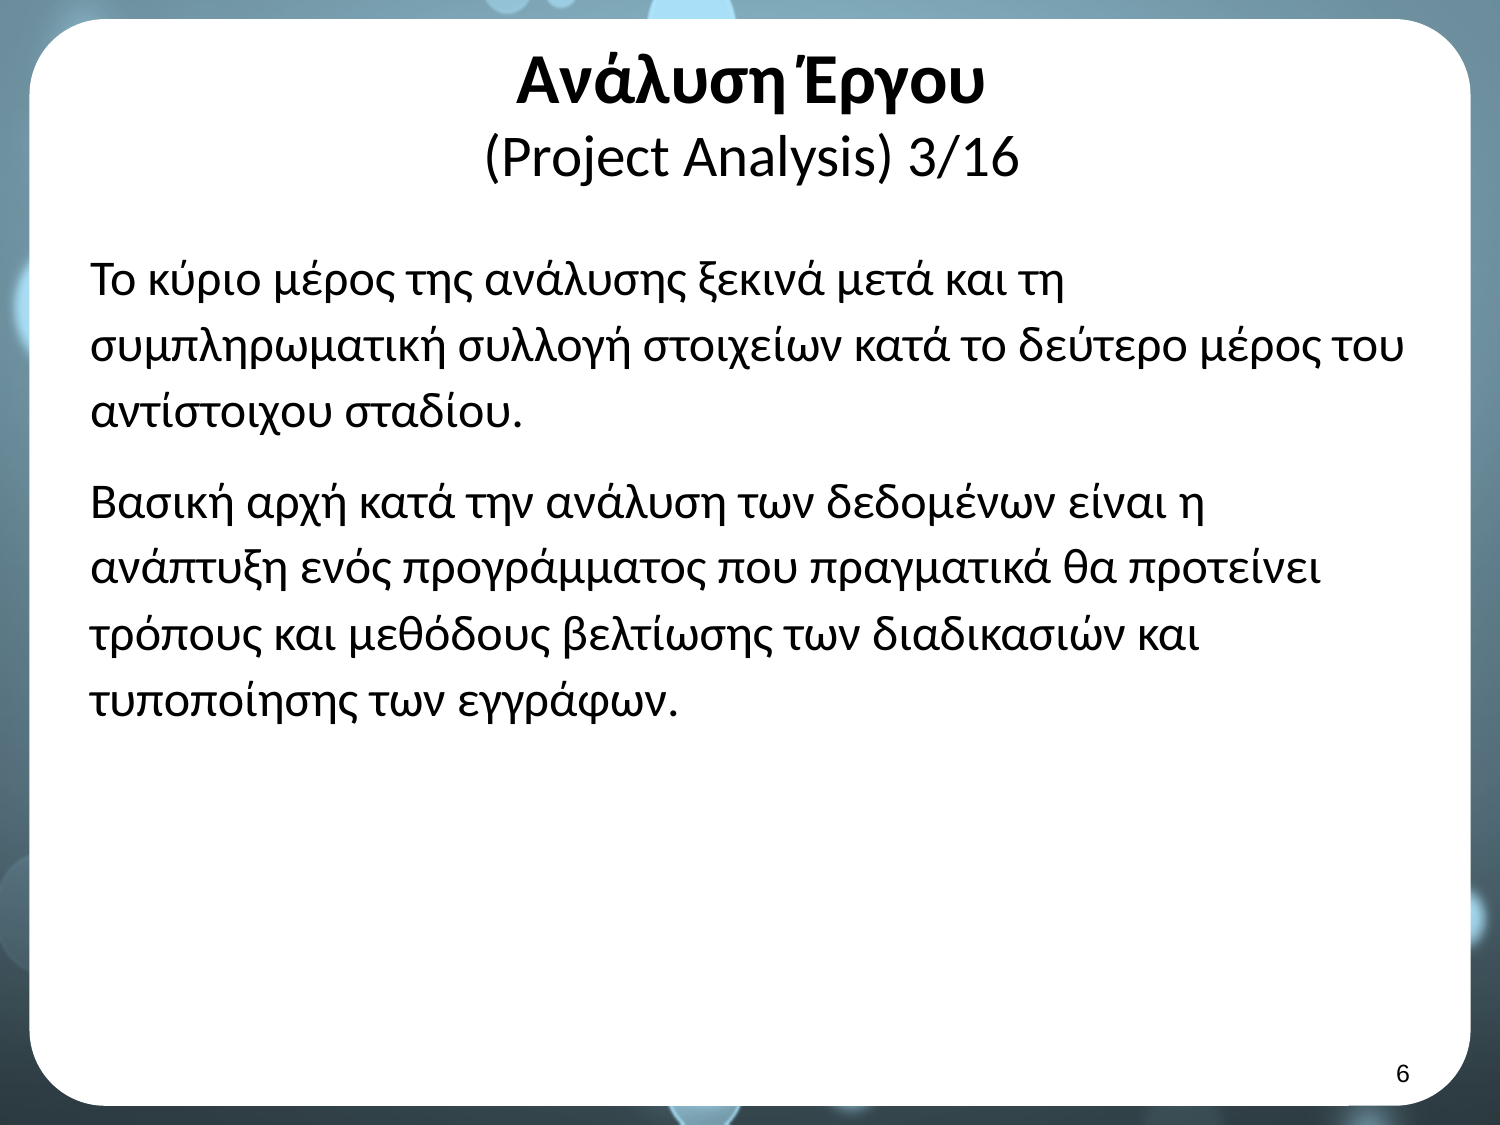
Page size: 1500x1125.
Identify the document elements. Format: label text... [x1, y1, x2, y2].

slide_number 5 [1074, 1042, 1425, 1103]
title Ανάλυση Έργου (Project Analysis) 3/16 [76, 23, 1427, 197]
list Το κύριο μέρος της ανάλυσης ξεκινά μετά και τη συμπληρωματική συλλογή στοιχείων κατά το δεύτερο μέρος του αντίστοιχου σταδίου. Βασική αρχή κατά την ανάλυση των δεδομένων είναι η ανάπτυξη ενός προγράμματος που πραγματικά θα προτείνει τρόπους και μεθόδους βελτίωσης των διαδικασιών και τυποποίησης των εγγράφων. [75, 231, 1425, 1047]
